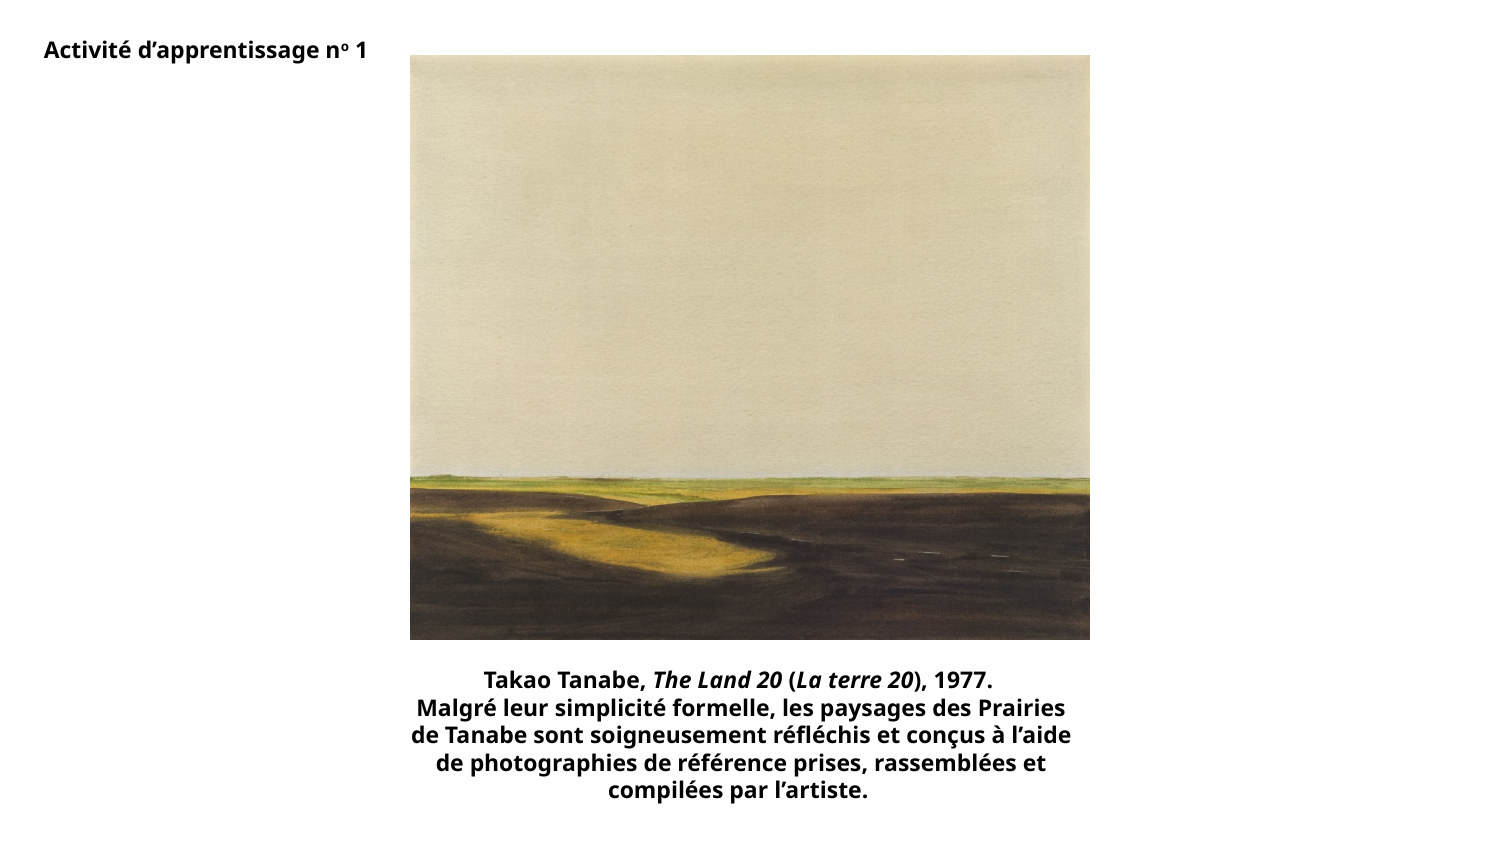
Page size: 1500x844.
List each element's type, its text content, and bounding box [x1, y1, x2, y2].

picture [410, 55, 1090, 640]
text_box Activité d’apprentissage no 1 [28, 16, 453, 78]
text_box Takao Tanabe, The Land 20 (La terre 20), 1977. Malgré leur simplicité formelle, les paysages des Prairies de Tanabe sont soigneusement réfléchis et conçus à l’aide de photographies de référence prises, rassemblées et compilées par l’artiste. [389, 651, 1094, 819]
